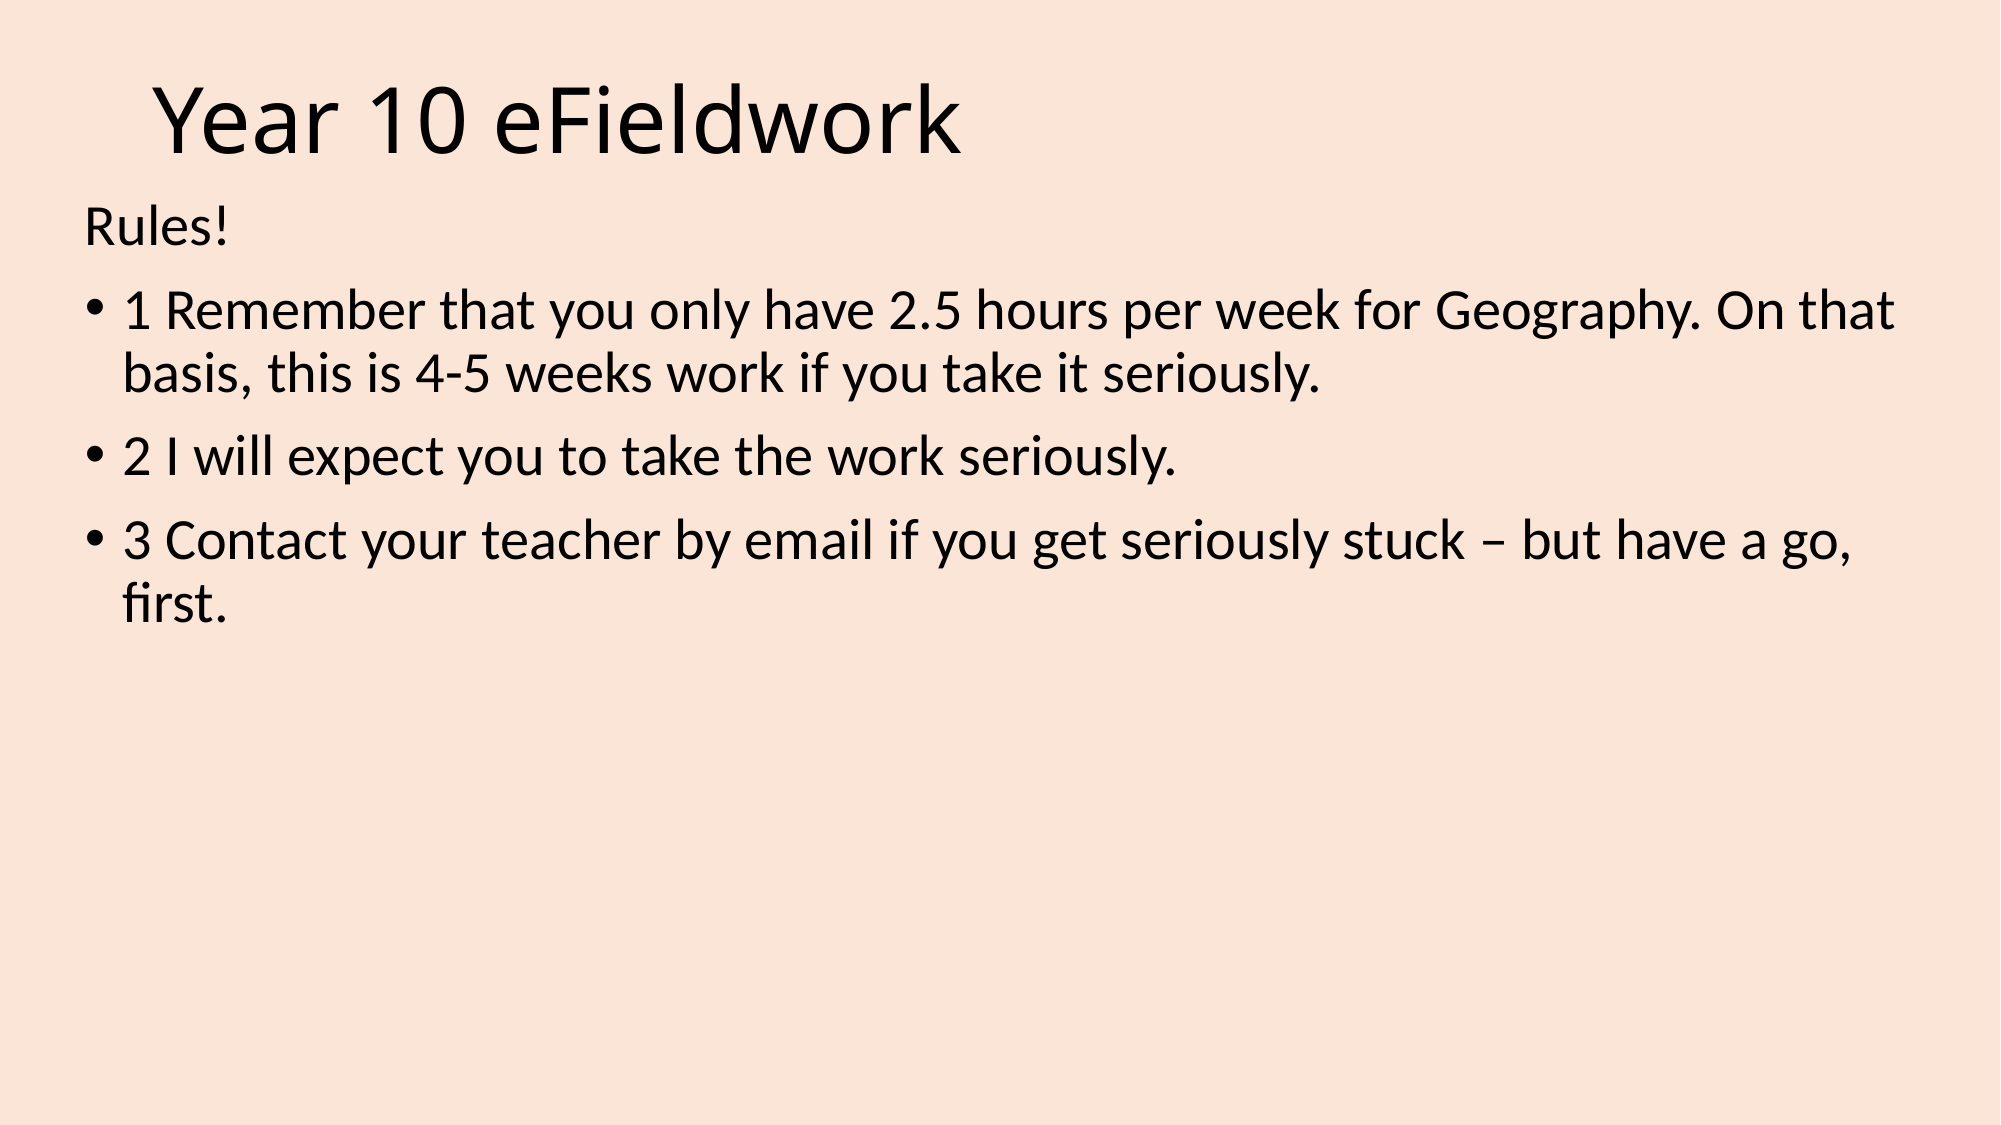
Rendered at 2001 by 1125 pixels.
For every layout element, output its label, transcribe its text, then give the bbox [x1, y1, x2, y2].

list Rules! 1 Remember that you only have 2.5 hours per week for Geography. On that basis, this is 4-5 weeks work if you take it seriously. 2 I will expect you to take the work seriously. 3 Contact your teacher by email if you get seriously stuck – but have a go, first. [69, 187, 1963, 1066]
title Year 10 eFieldwork [137, 59, 1863, 187]
